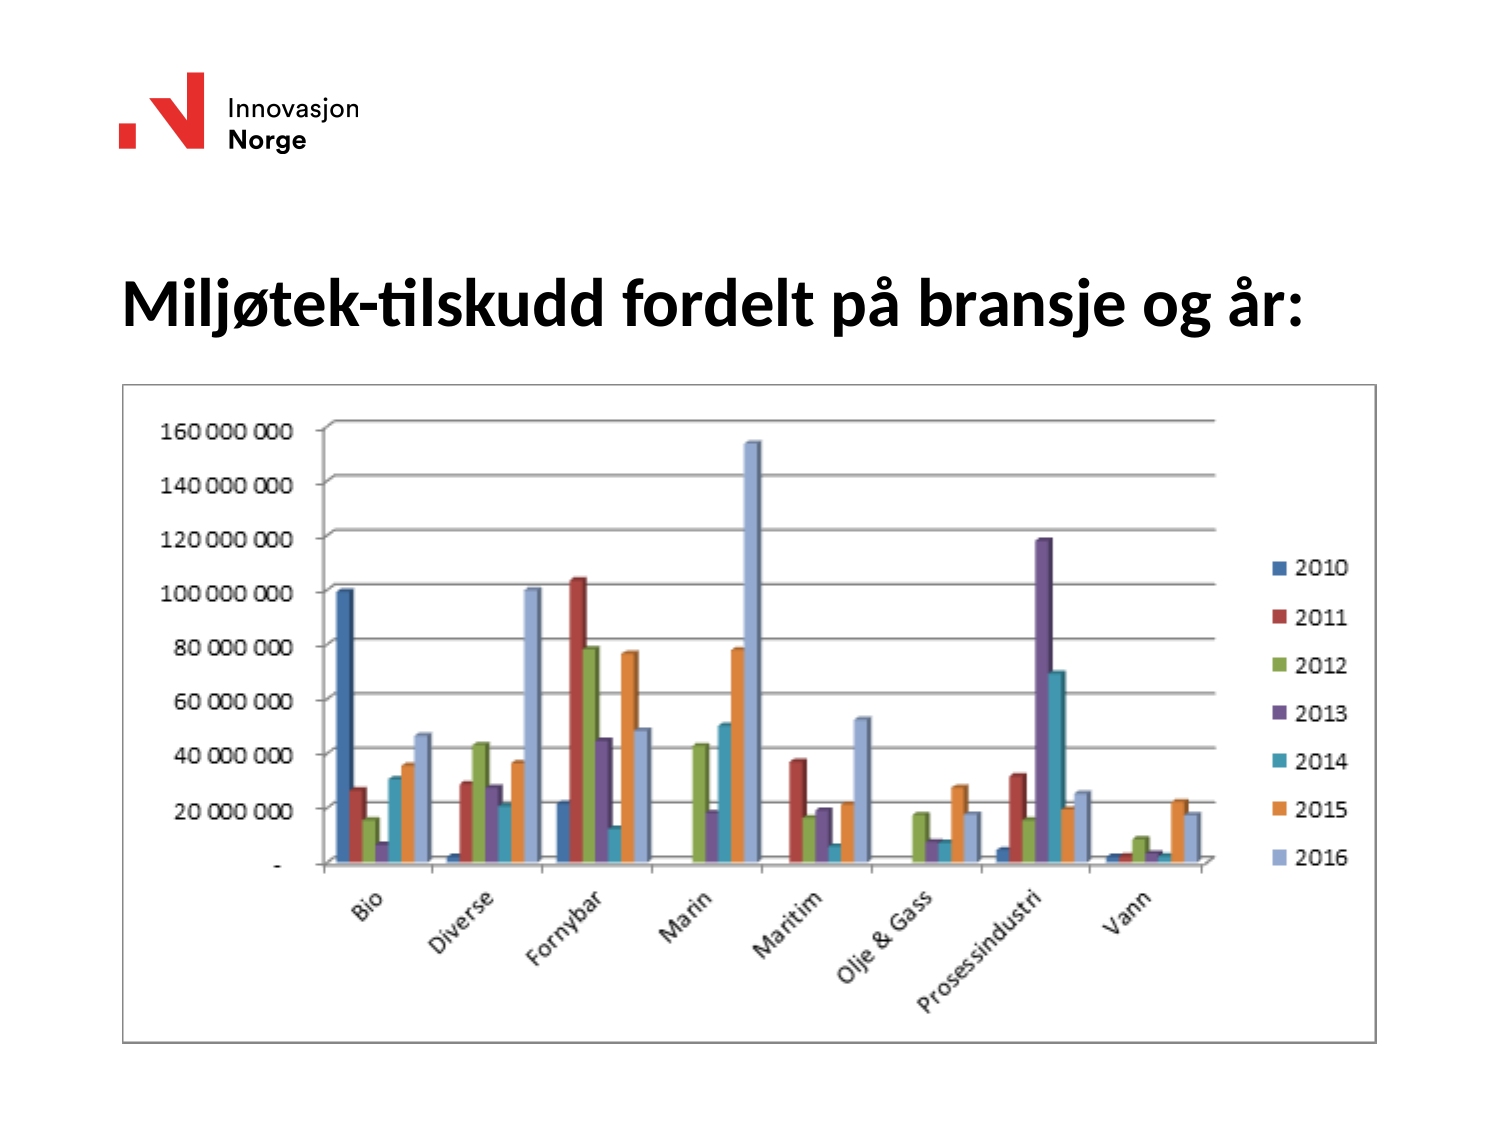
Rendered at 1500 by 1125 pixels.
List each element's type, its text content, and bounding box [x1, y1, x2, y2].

title Miljøtek-tilskudd fordelt på bransje og år: [121, 256, 1379, 341]
picture [121, 384, 1377, 1044]
picture [0, 0, 358, 154]
